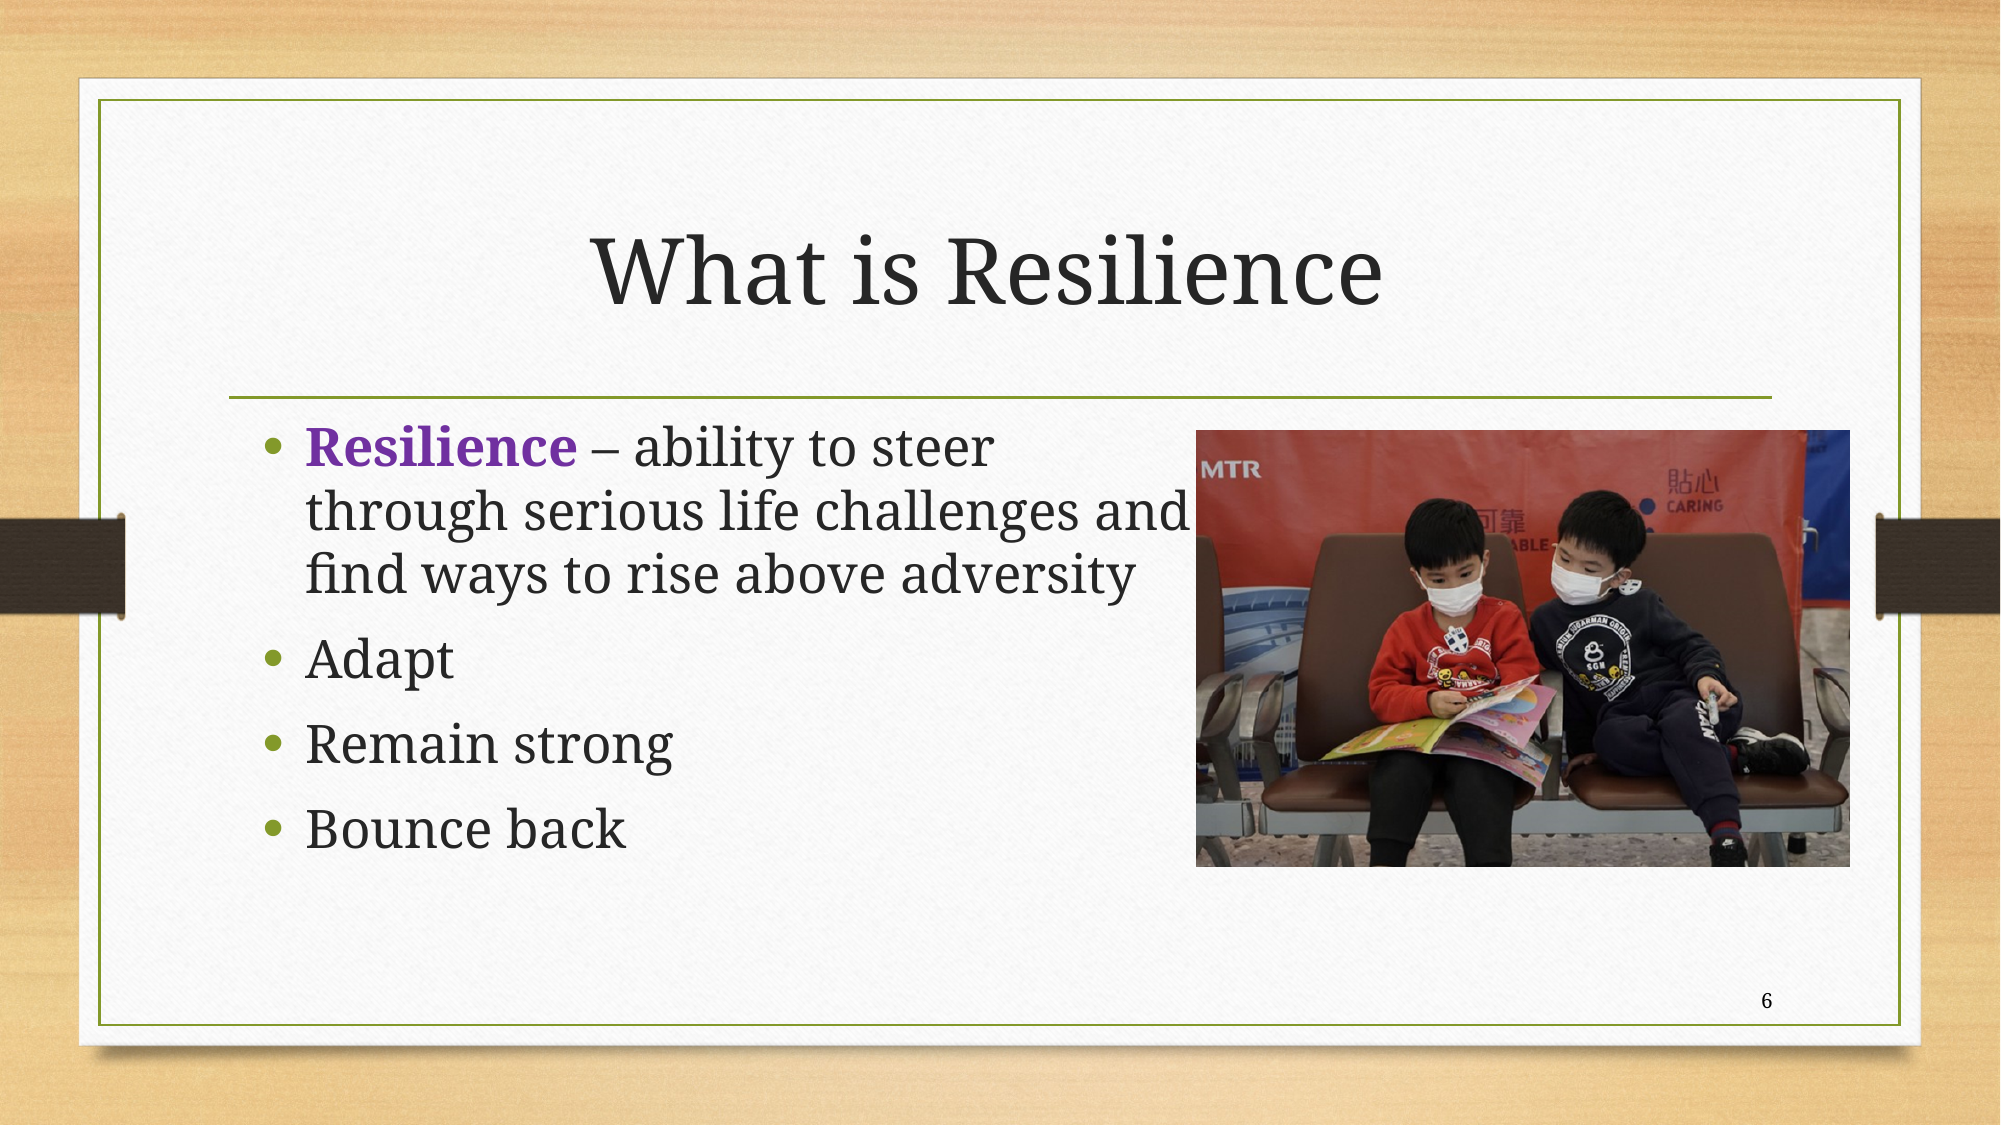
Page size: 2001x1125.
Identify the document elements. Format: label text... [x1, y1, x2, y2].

slide_number 6 [1698, 979, 1788, 1025]
picture [0, 0, 2001, 1125]
title What is Resilience [212, 161, 1788, 375]
list Resilience – ability to steer through serious life challenges and find ways to rise above adversity Adapt Remain strong Bounce back [247, 406, 1215, 892]
